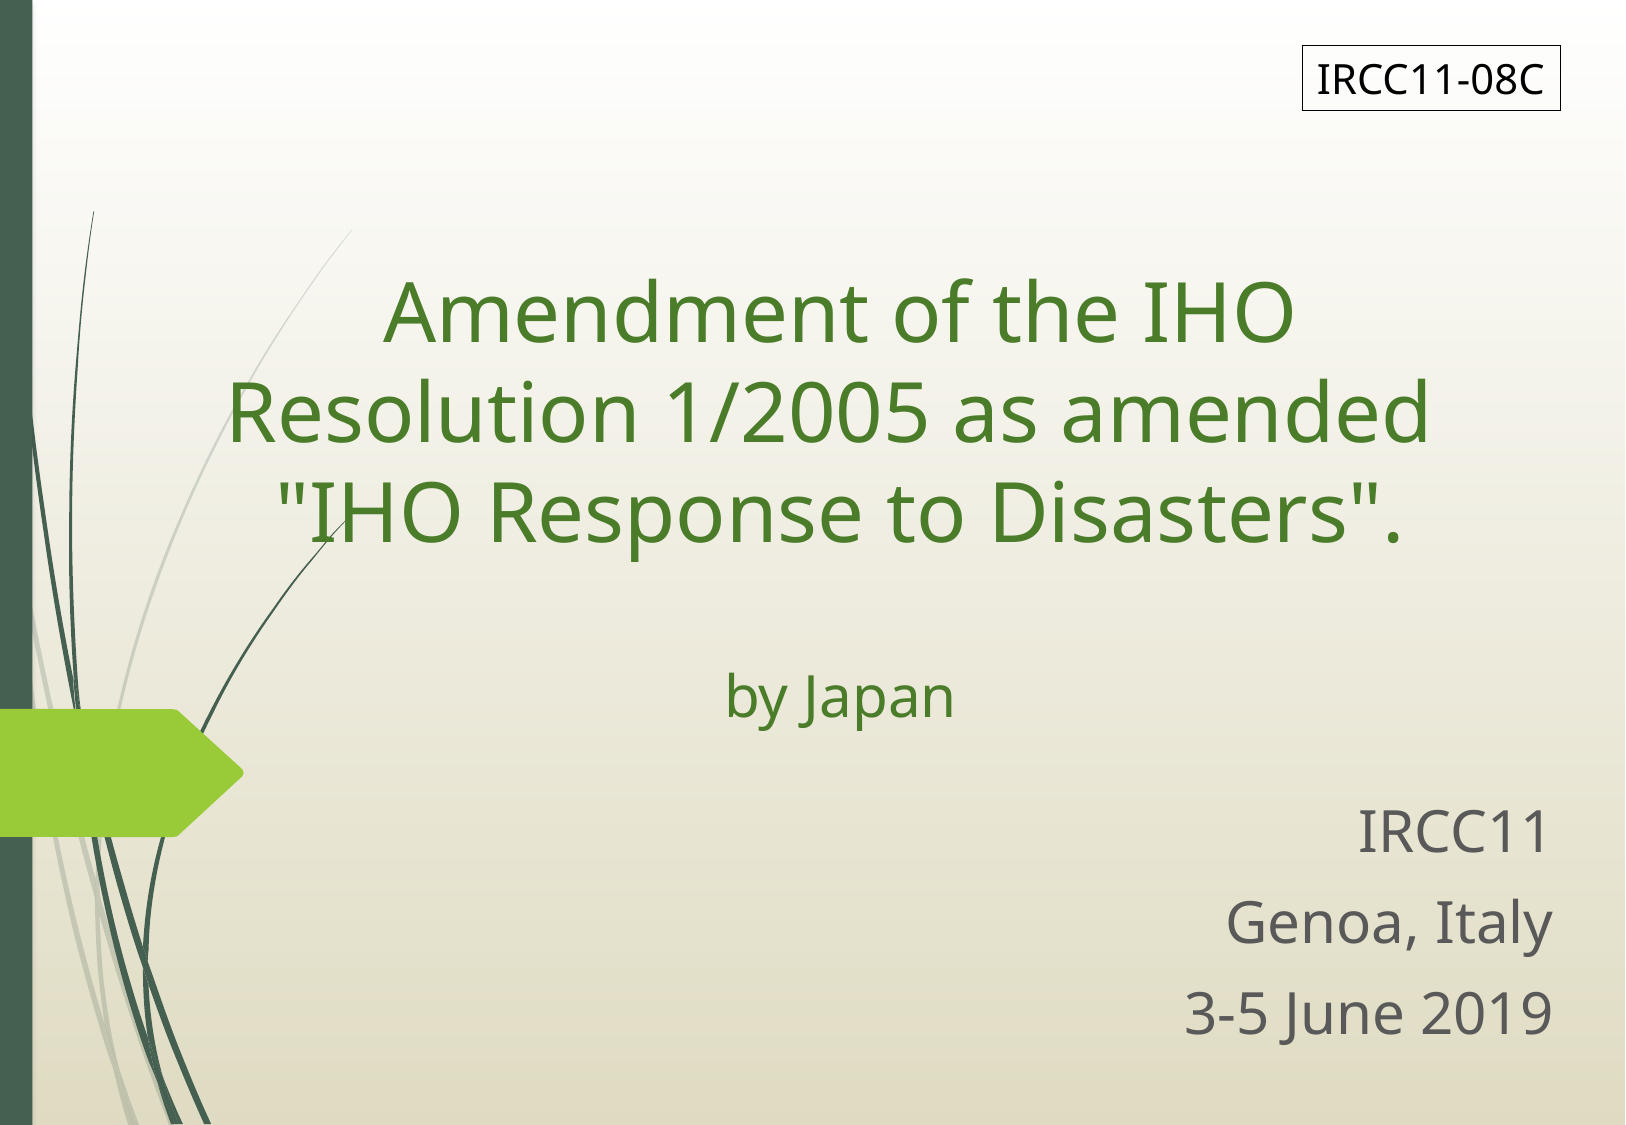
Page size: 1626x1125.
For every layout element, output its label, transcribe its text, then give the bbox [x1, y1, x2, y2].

text_box IRCC11-08C [1302, 45, 1561, 111]
subtitle IRCC11 Genoa, Italy 3-5 June 2019 [112, 787, 1569, 1066]
title Amendment of the IHO Resolution 1/2005 as amended "IHO Response to Disasters". by Japan [210, 131, 1471, 737]
